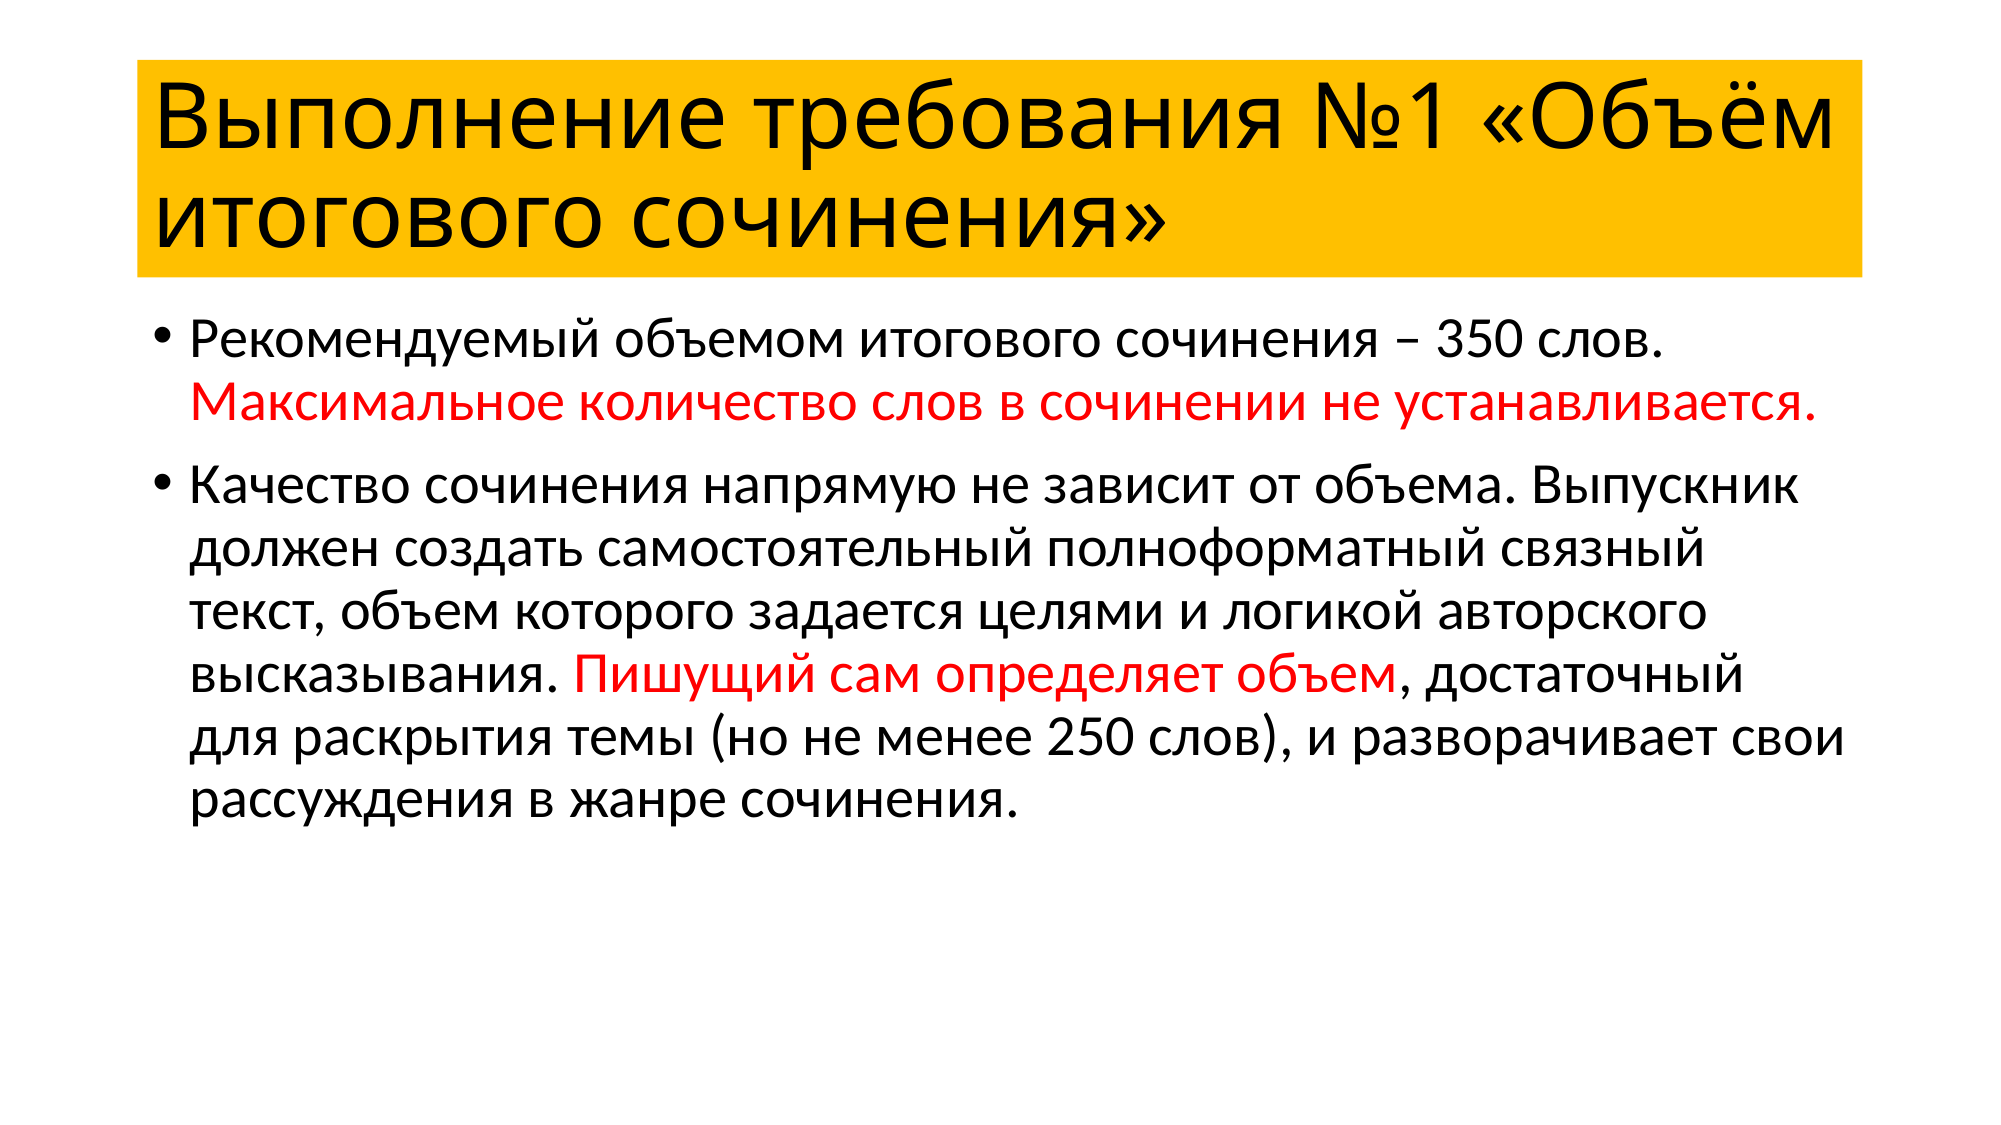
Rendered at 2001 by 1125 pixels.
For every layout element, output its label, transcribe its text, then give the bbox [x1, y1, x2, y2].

title Выполнение требования №1 «Объём итогового сочинения» [137, 59, 1863, 278]
list Рекомендуемый объемом итогового сочинения – 350 слов. Максимальное количество слов в сочинении не устанавливается. Качество сочинения напрямую не зависит от объема. Выпускник должен создать самостоятельный полноформатный связный текст, объем которого задается целями и логикой авторского высказывания. Пишущий сам определяет объем, достаточный для раскрытия темы (но не менее 250 слов), и разворачивает свои рассуждения в жанре сочинения. [137, 299, 1863, 1014]
